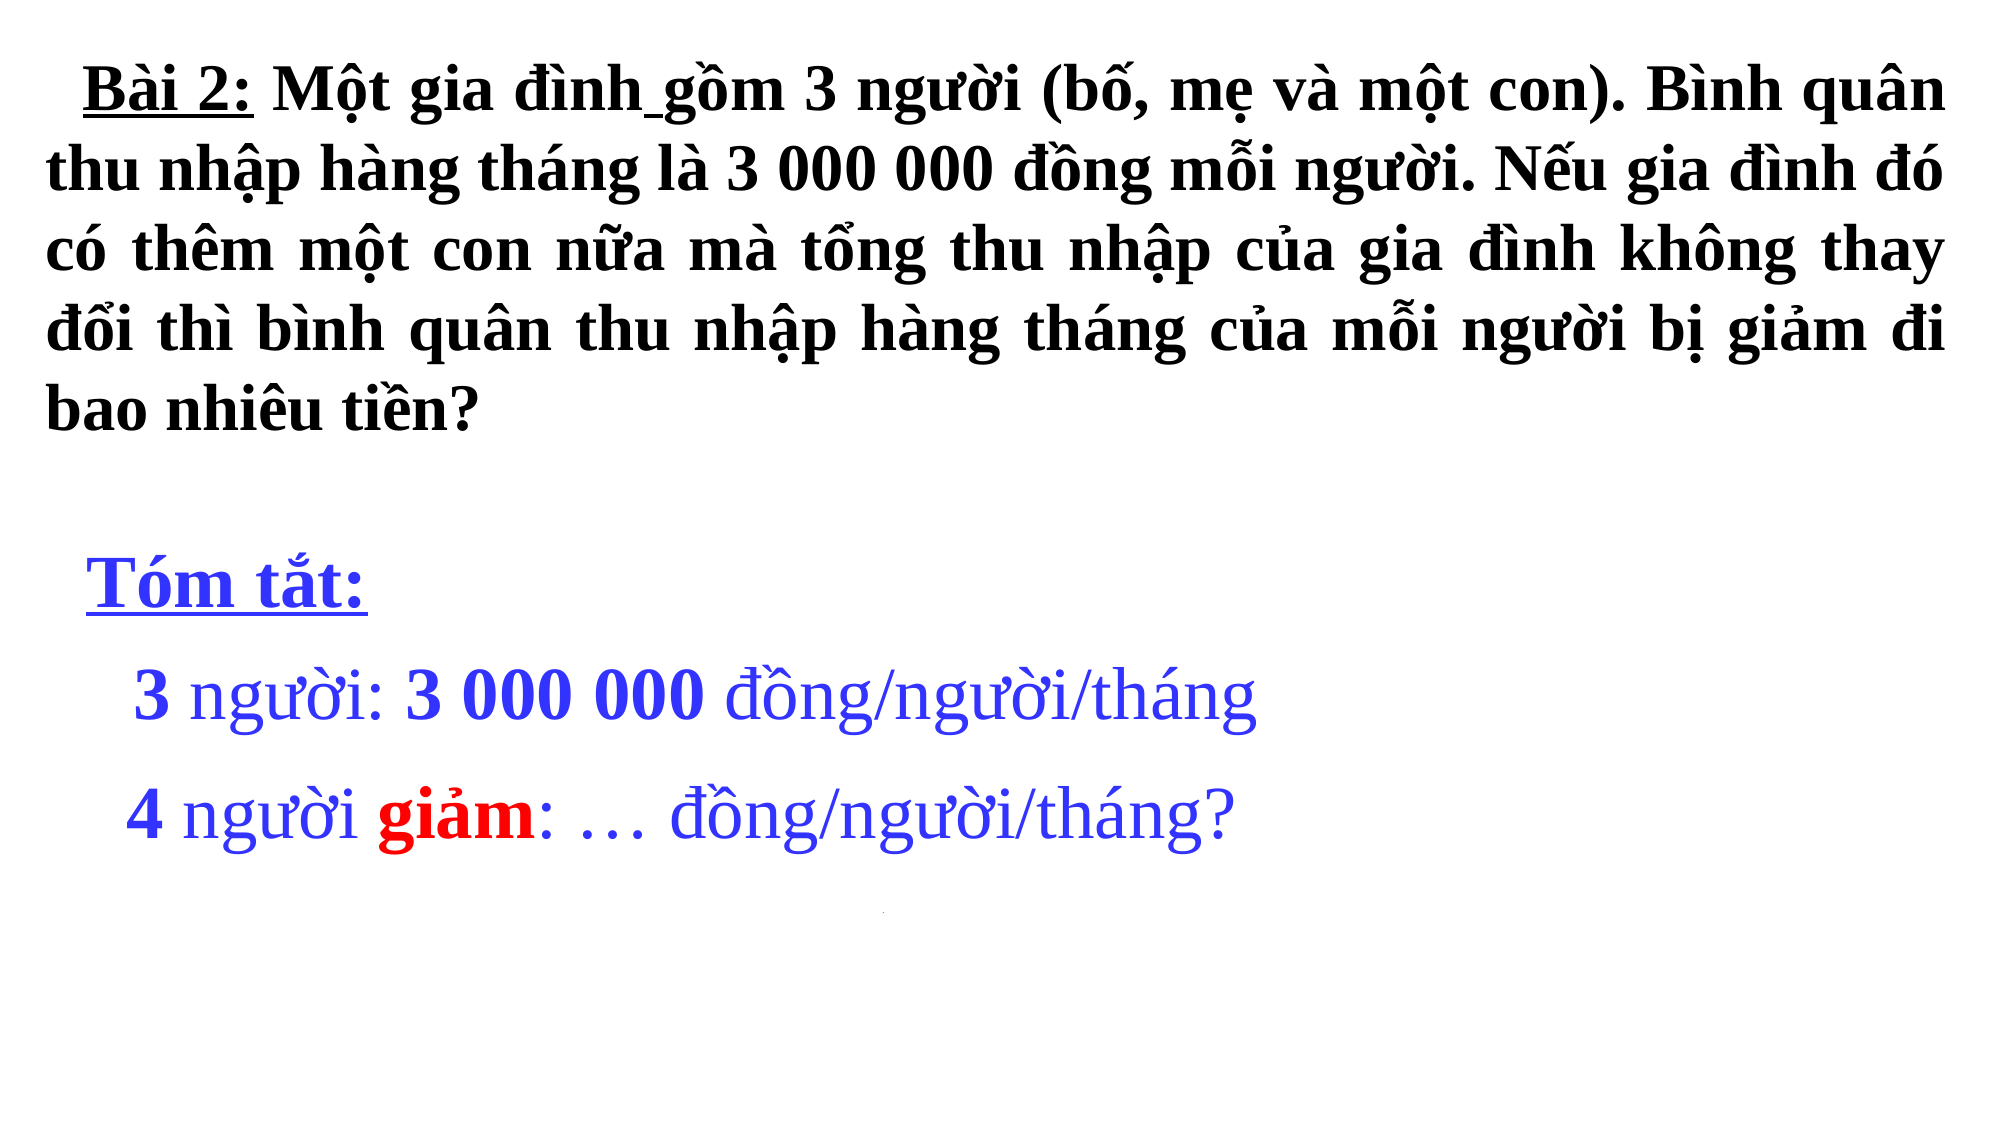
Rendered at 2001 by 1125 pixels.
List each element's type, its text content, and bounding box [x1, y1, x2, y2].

text_box Bài 2: Một gia đình gồm 3 người (bố, mẹ và một con). Bình quân thu nhập hàng tháng là 3 000 000 đồng mỗi người. Nếu gia đình đó có thêm một con nữa mà tổng thu nhập của gia đình không thay đổi thì bình quân thu nhập hàng tháng của mỗi người bị giảm đi bao nhiêu tiền? [30, 36, 1963, 452]
text_box 4 người giảm: … đồng/người/tháng? [111, 756, 1533, 862]
text_box Tóm tắt: [30, 528, 531, 616]
text_box 3 người: 3 000 000 đồng/người/tháng [118, 637, 1647, 743]
